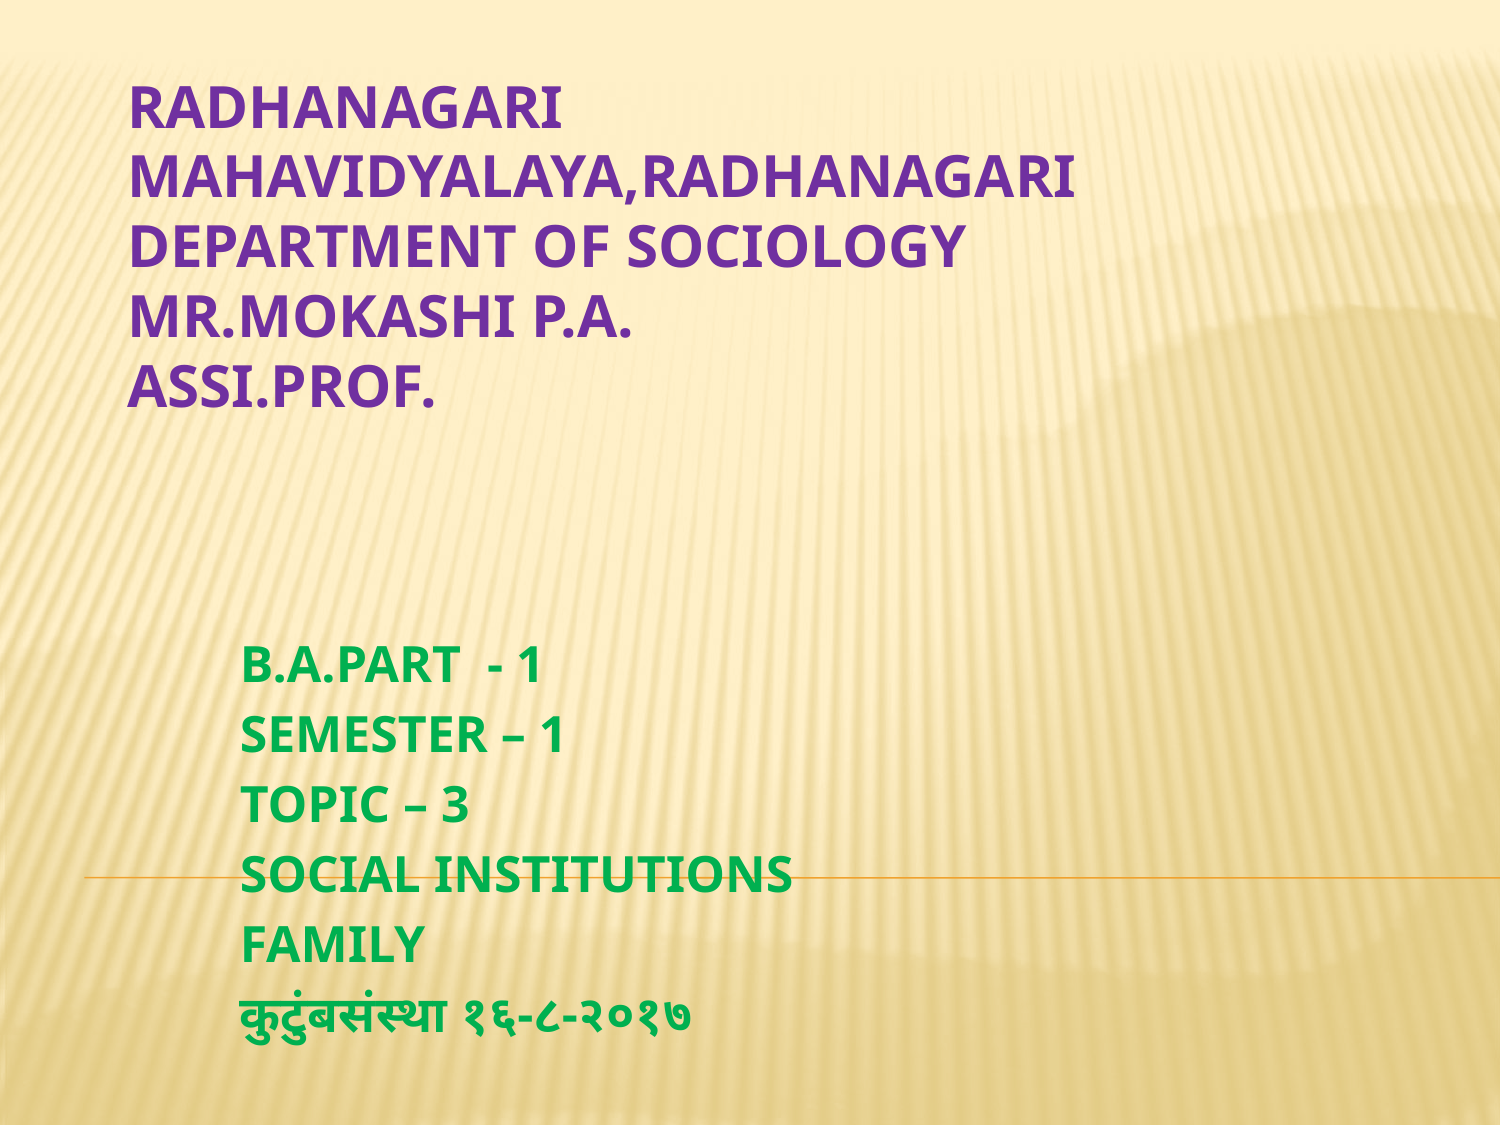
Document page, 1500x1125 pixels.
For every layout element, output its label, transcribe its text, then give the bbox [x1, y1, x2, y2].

subtitle B.A.PART - 1 SEMESTER – 1 TOPIC – 3 SOCIAL INSTITUTIONS FAMILY कुटुंबसंस्था १६-८-२०१७ [225, 512, 1275, 1050]
title RADHANAGARI MAHAVIDYALAYA,RADHANAGARI DEPARTMENT OF SOCIOLOGY MR.MOKASHI P.A. ASSI.PROF. [112, 62, 1388, 525]
